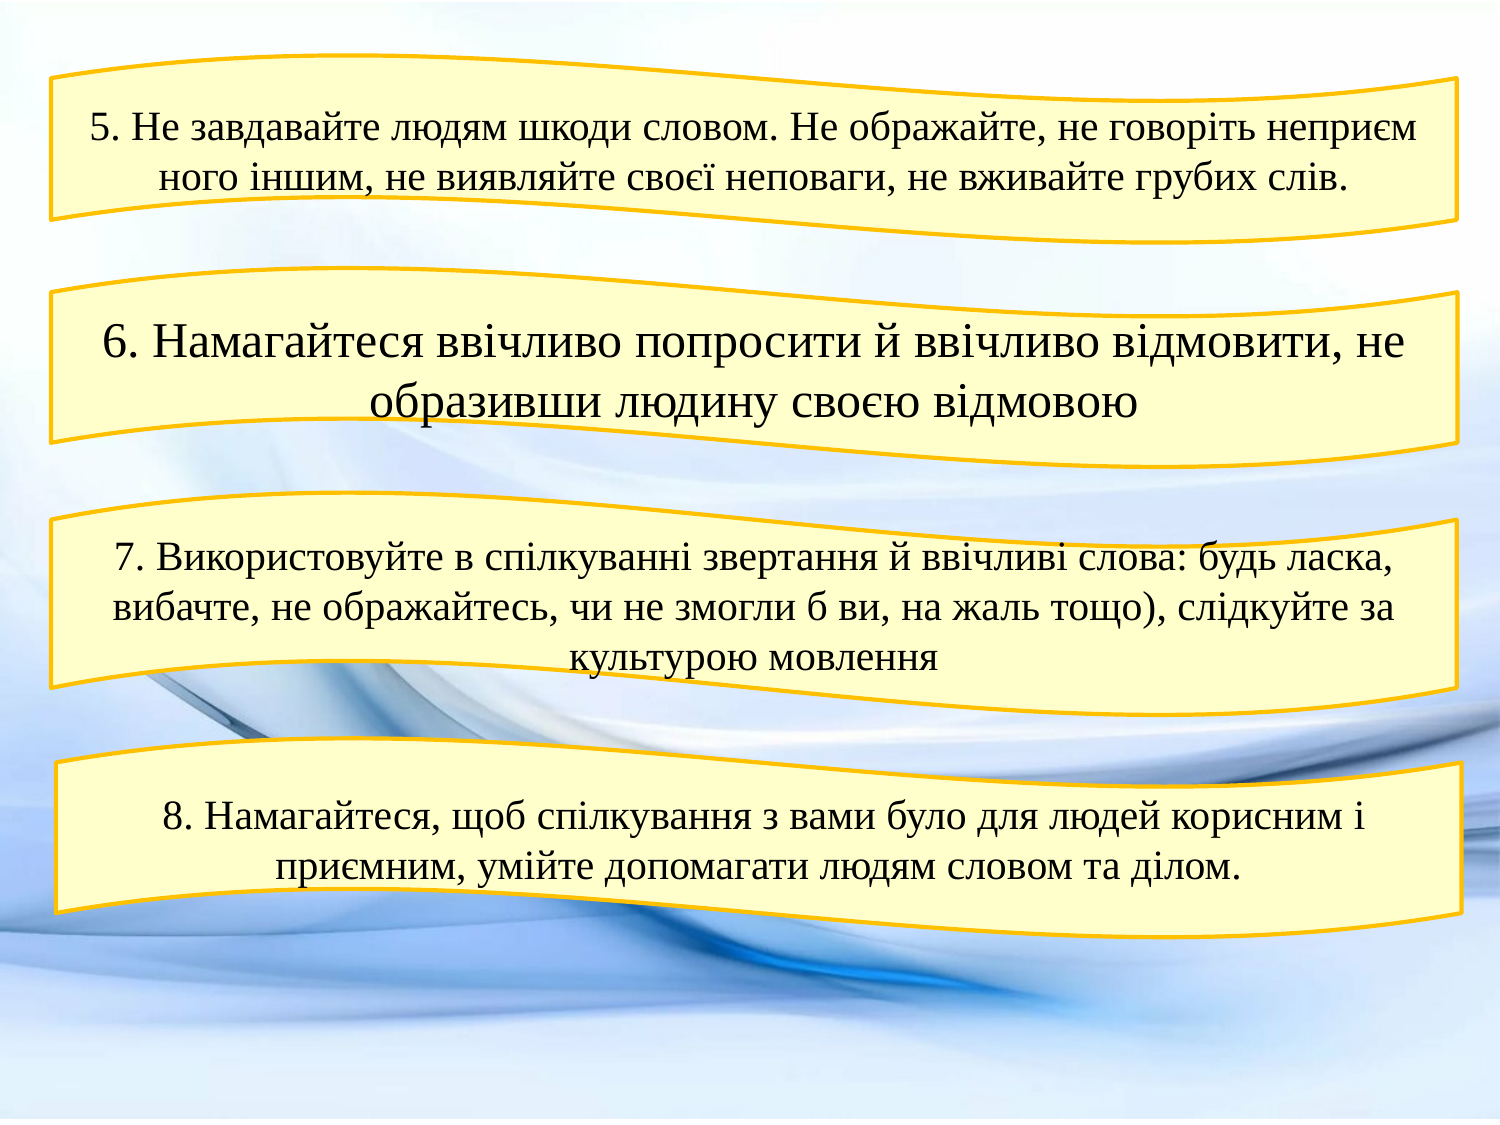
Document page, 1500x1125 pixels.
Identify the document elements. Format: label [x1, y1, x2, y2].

list [0, 1, 1500, 1119]
